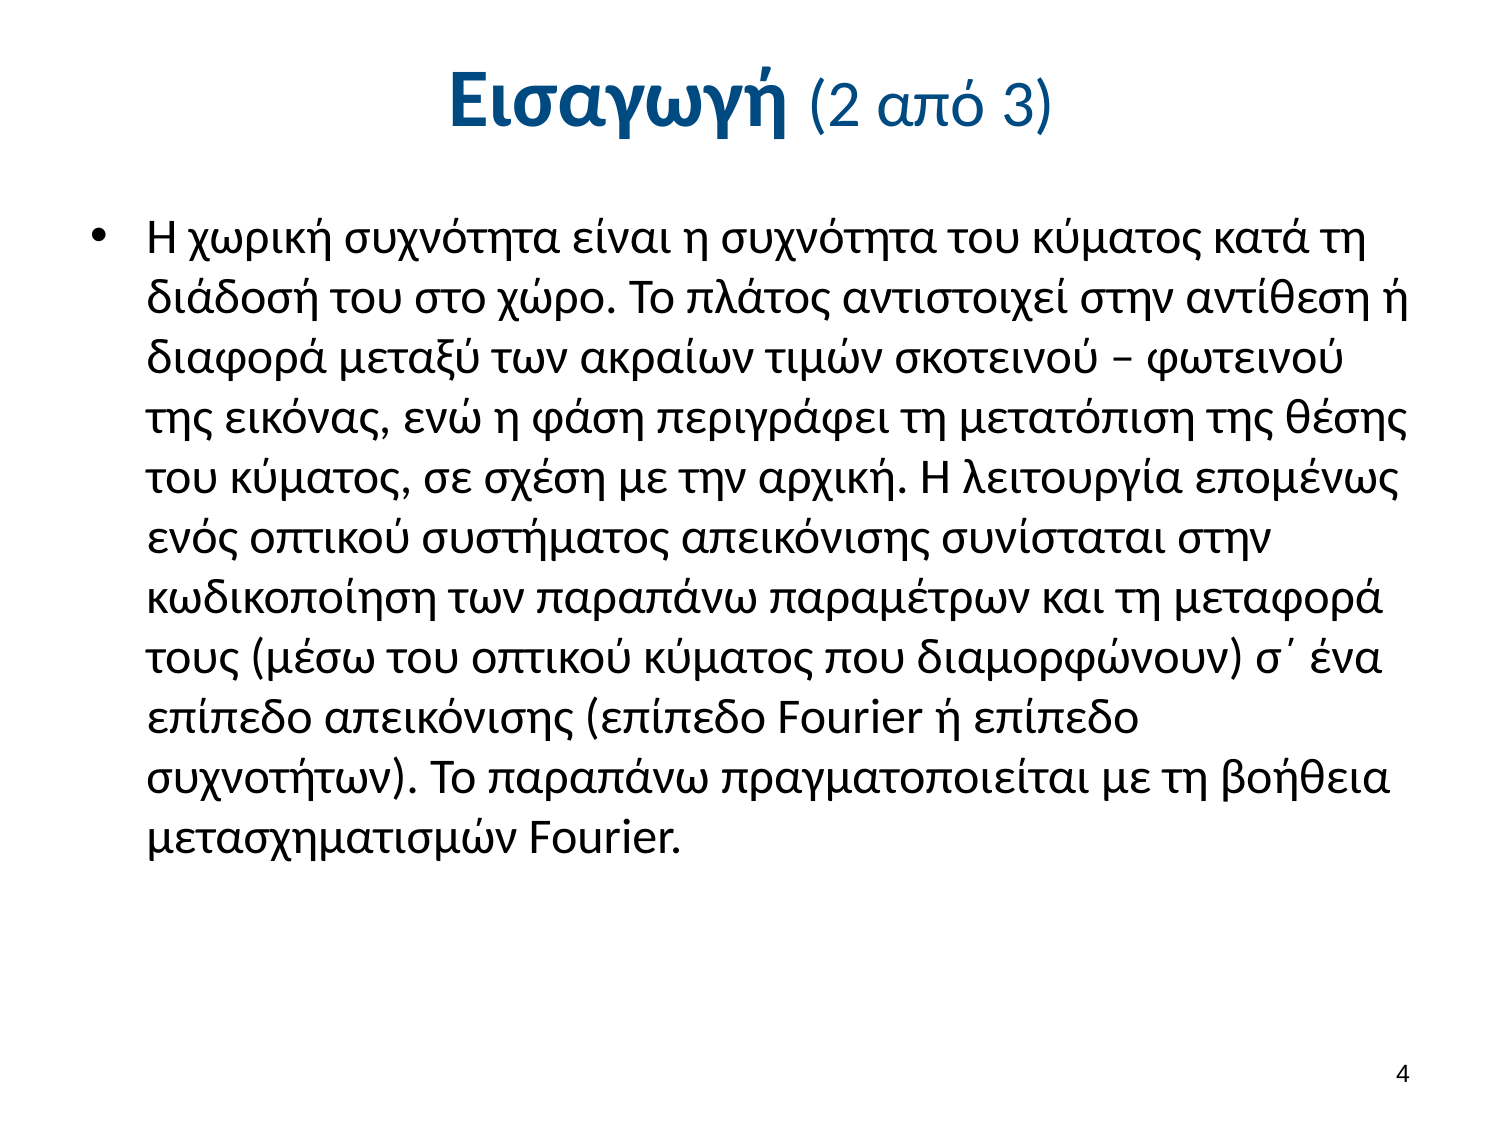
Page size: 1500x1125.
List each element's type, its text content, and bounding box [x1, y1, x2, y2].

slide_number 3 [1074, 1042, 1425, 1103]
list Η χωρική συχνότητα είναι η συχνότητα του κύματος κατά τη διάδοσή του στο χώρο. Το πλάτος αντιστοιχεί στην αντίθεση ή διαφορά μεταξύ των ακραίων τιμών σκοτεινού – φωτεινού της εικόνας, ενώ η φάση περιγράφει τη μετατόπιση της θέσης του κύματος, σε σχέση με την αρχική. Η λειτουργία επομένως ενός οπτικού συστήματος απεικόνισης συνίσταται στην κωδικοποίηση των παραπάνω παραμέτρων και τη μεταφορά τους (μέσω του οπτικού κύματος που διαμορφώνουν) σ΄ ένα επίπεδο απεικόνισης (επίπεδο Fourier ή επίπεδο συχνοτήτων). Το παραπάνω πραγματοποιείται με τη βοήθεια μετασχηματισμών Fourier. [75, 196, 1425, 1024]
title Εισαγωγή (2 από 3) [76, 19, 1427, 169]
